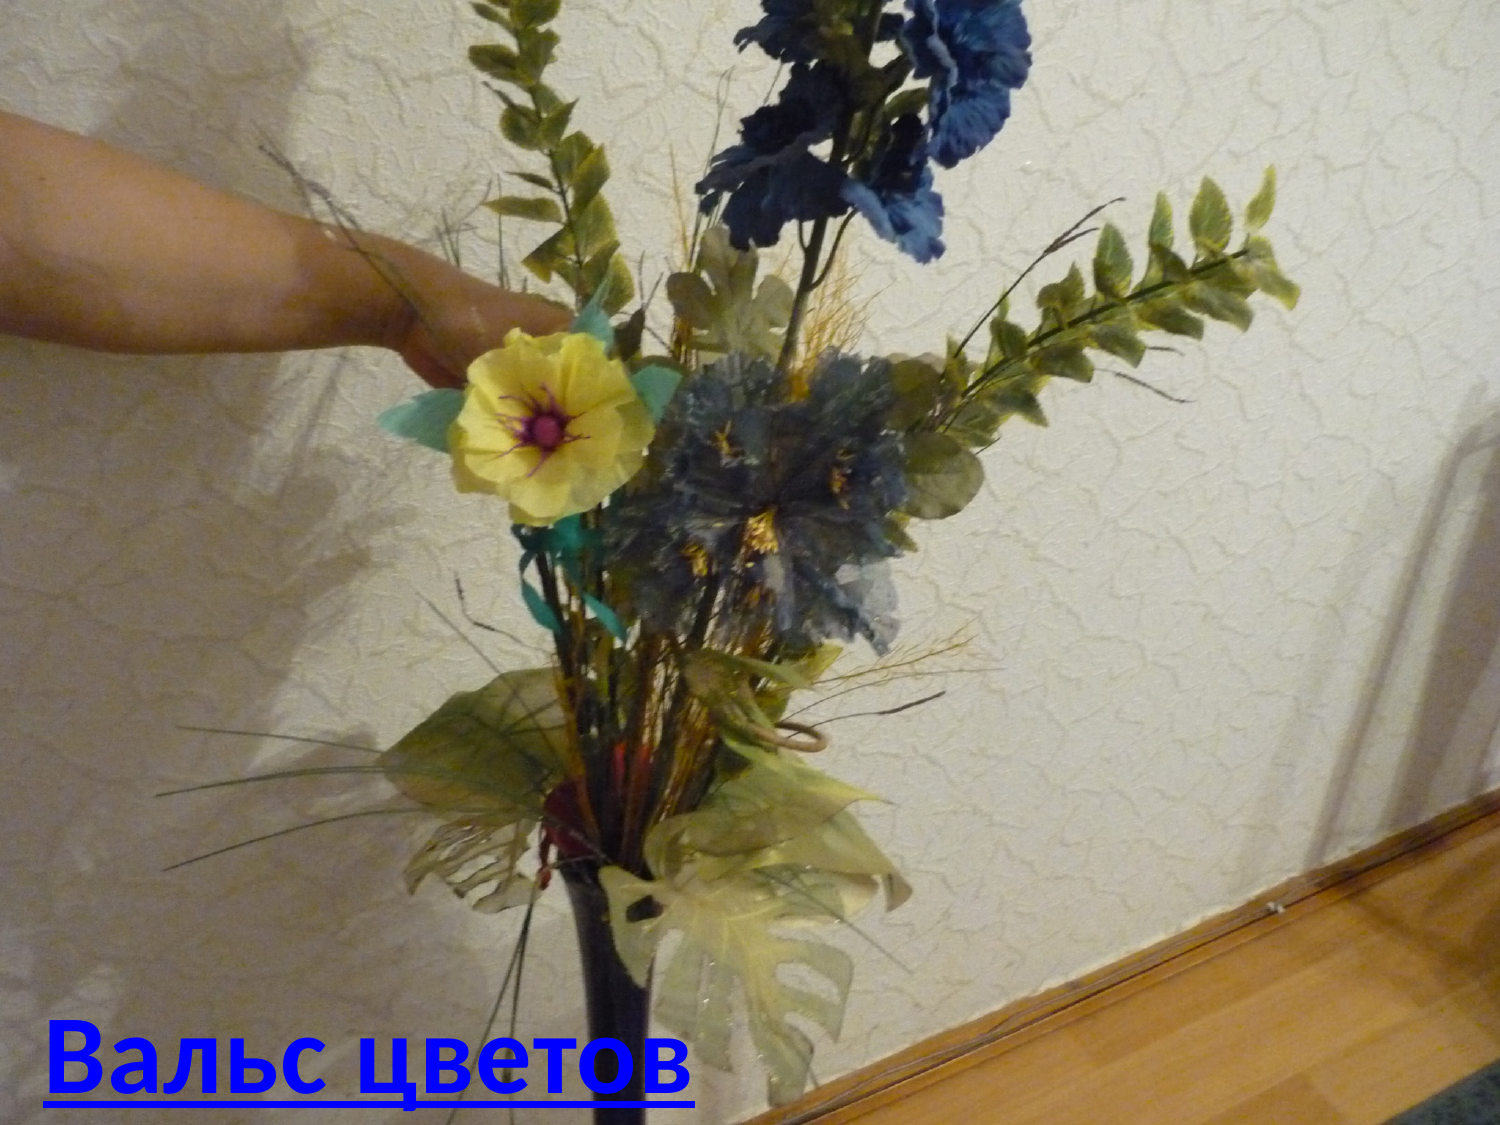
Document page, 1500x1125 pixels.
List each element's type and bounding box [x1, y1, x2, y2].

list [0, 0, 1500, 1125]
